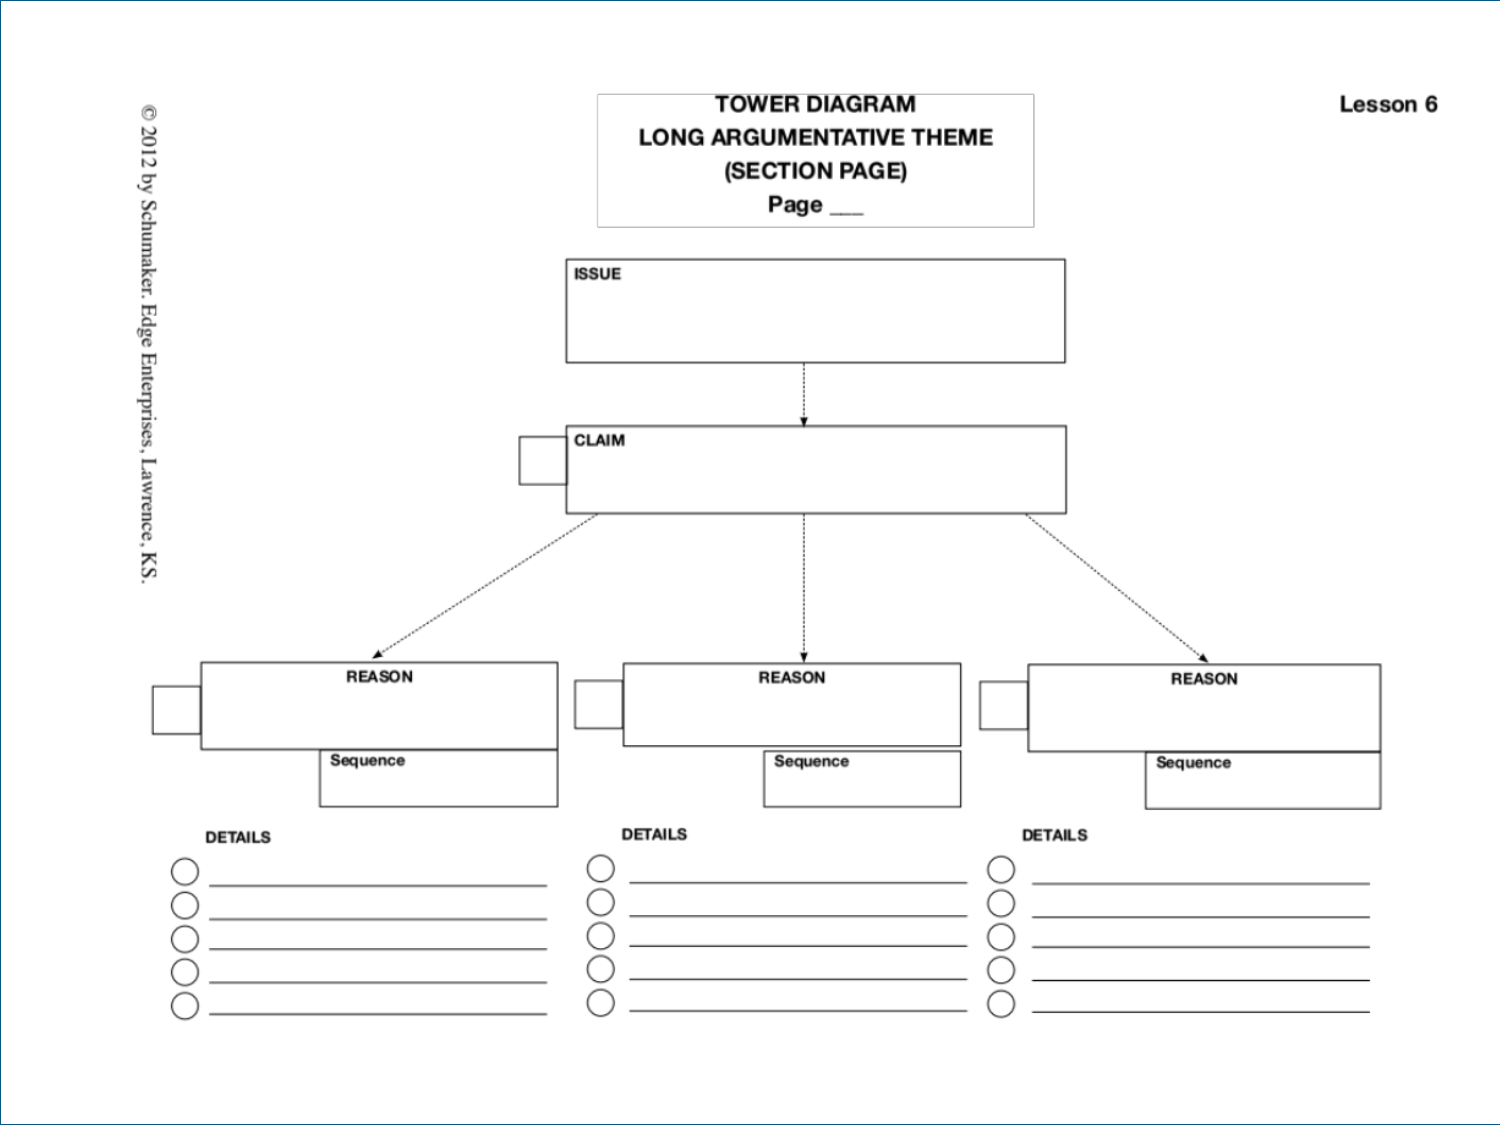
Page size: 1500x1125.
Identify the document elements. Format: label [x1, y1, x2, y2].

picture [254, 0, 1328, 1125]
text_box [1328, 0, 1500, 1125]
text_box [0, 0, 254, 1125]
